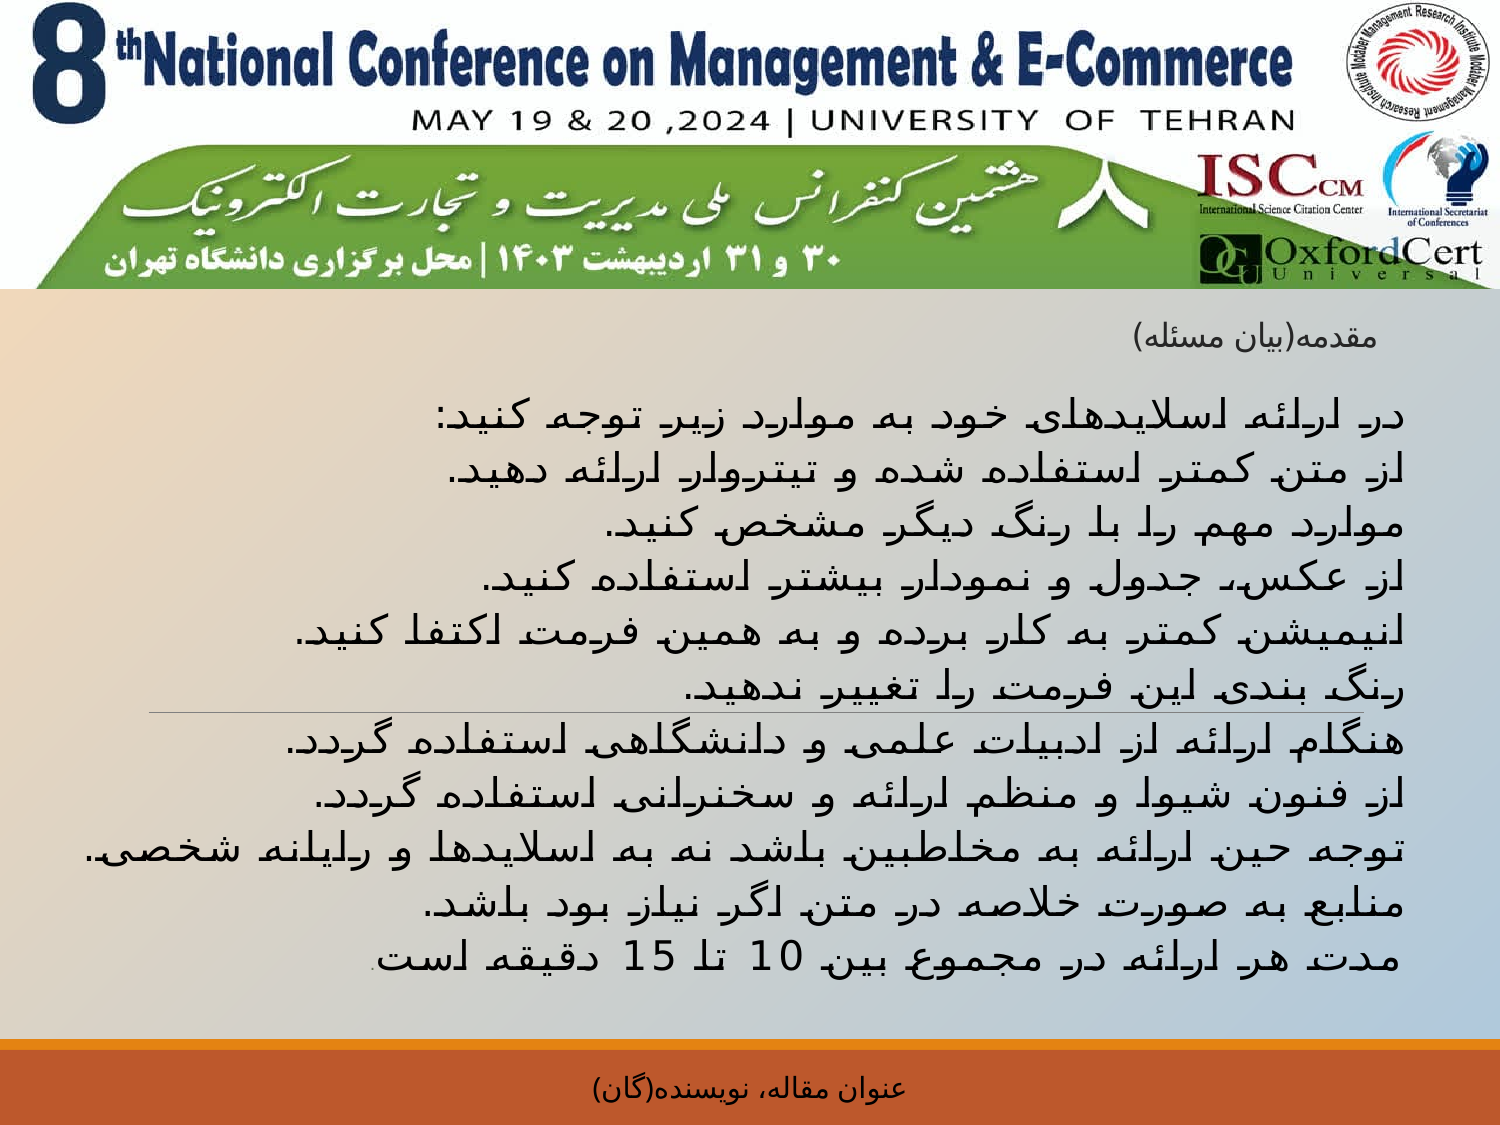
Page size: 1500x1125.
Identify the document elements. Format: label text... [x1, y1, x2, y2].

title مقدمه(بیان مسئله) [1092, 298, 1394, 362]
footer عنوان مقاله، نویسنده(گان) [453, 1059, 1047, 1120]
subtitle در ارائه اسلایدهای خود به موارد زیر توجه کنید: از متن کمتر استفاده شده و تیتروار ارائه دهید. موارد مهم را با رنگ دیگر مشخص کنید. از عکس، جدول و نمودار بیشتر استفاده کنید. انیمیشن کمتر به کار برده و به همین فرمت اکتفا کنید. رنگ بندی این فرمت را تغییر ندهید. هنگام ارائه از ادبیات علمی و دانشگاهی استفاده گردد. از فنون شیوا و منظم ارائه و سخنرانی استفاده گردد. توجه حین ارائه به مخاطبین باشد نه به اسلایدها و رایانه شخصی. منابع به صورت خلاصه در متن اگر نیاز بود باشد. مدت هر ارائه در مجموع بین 10 تا 15 دقیقه است. [41, 385, 1421, 1024]
picture [0, 0, 1500, 289]
